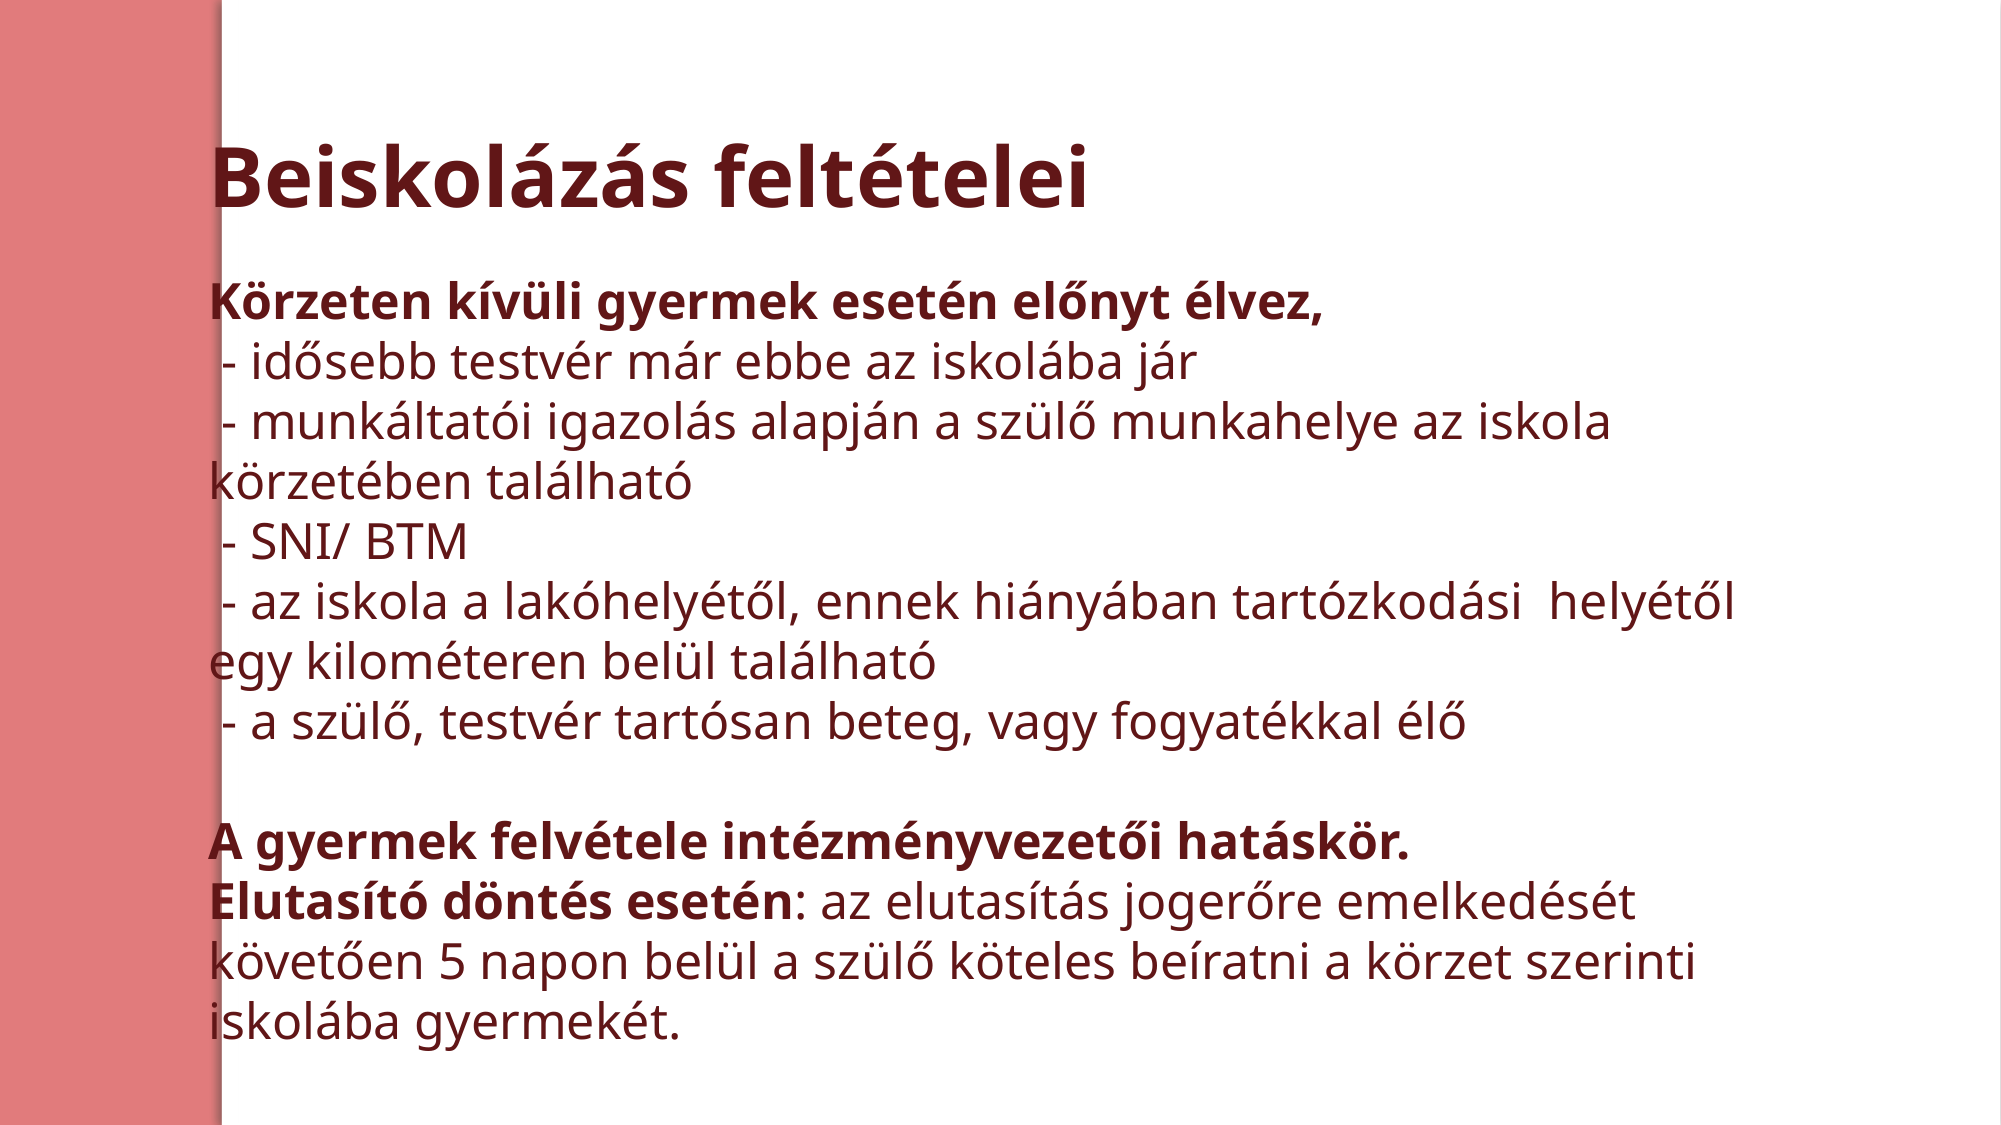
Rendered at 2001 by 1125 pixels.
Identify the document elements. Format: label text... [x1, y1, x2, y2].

text_box Beiskolázás feltételei Körzeten kívüli gyermek esetén előnyt élvez, - idősebb testvér már ebbe az iskolába jár - munkáltatói igazolás alapján a szülő munkahelye az iskola körzetében található - SNI/ BTM - az iskola a lakóhelyétől, ennek hiányában tartózkodási helyétől egy kilométeren belül található - a szülő, testvér tartósan beteg, vagy fogyatékkal élő A gyermek felvétele intézményvezetői hatáskör. Elutasító döntés esetén: az elutasítás jogerőre emelkedését követően 5 napon belül a szülő köteles beíratni a körzet szerinti iskolába gyermekét. [193, 117, 1831, 1125]
